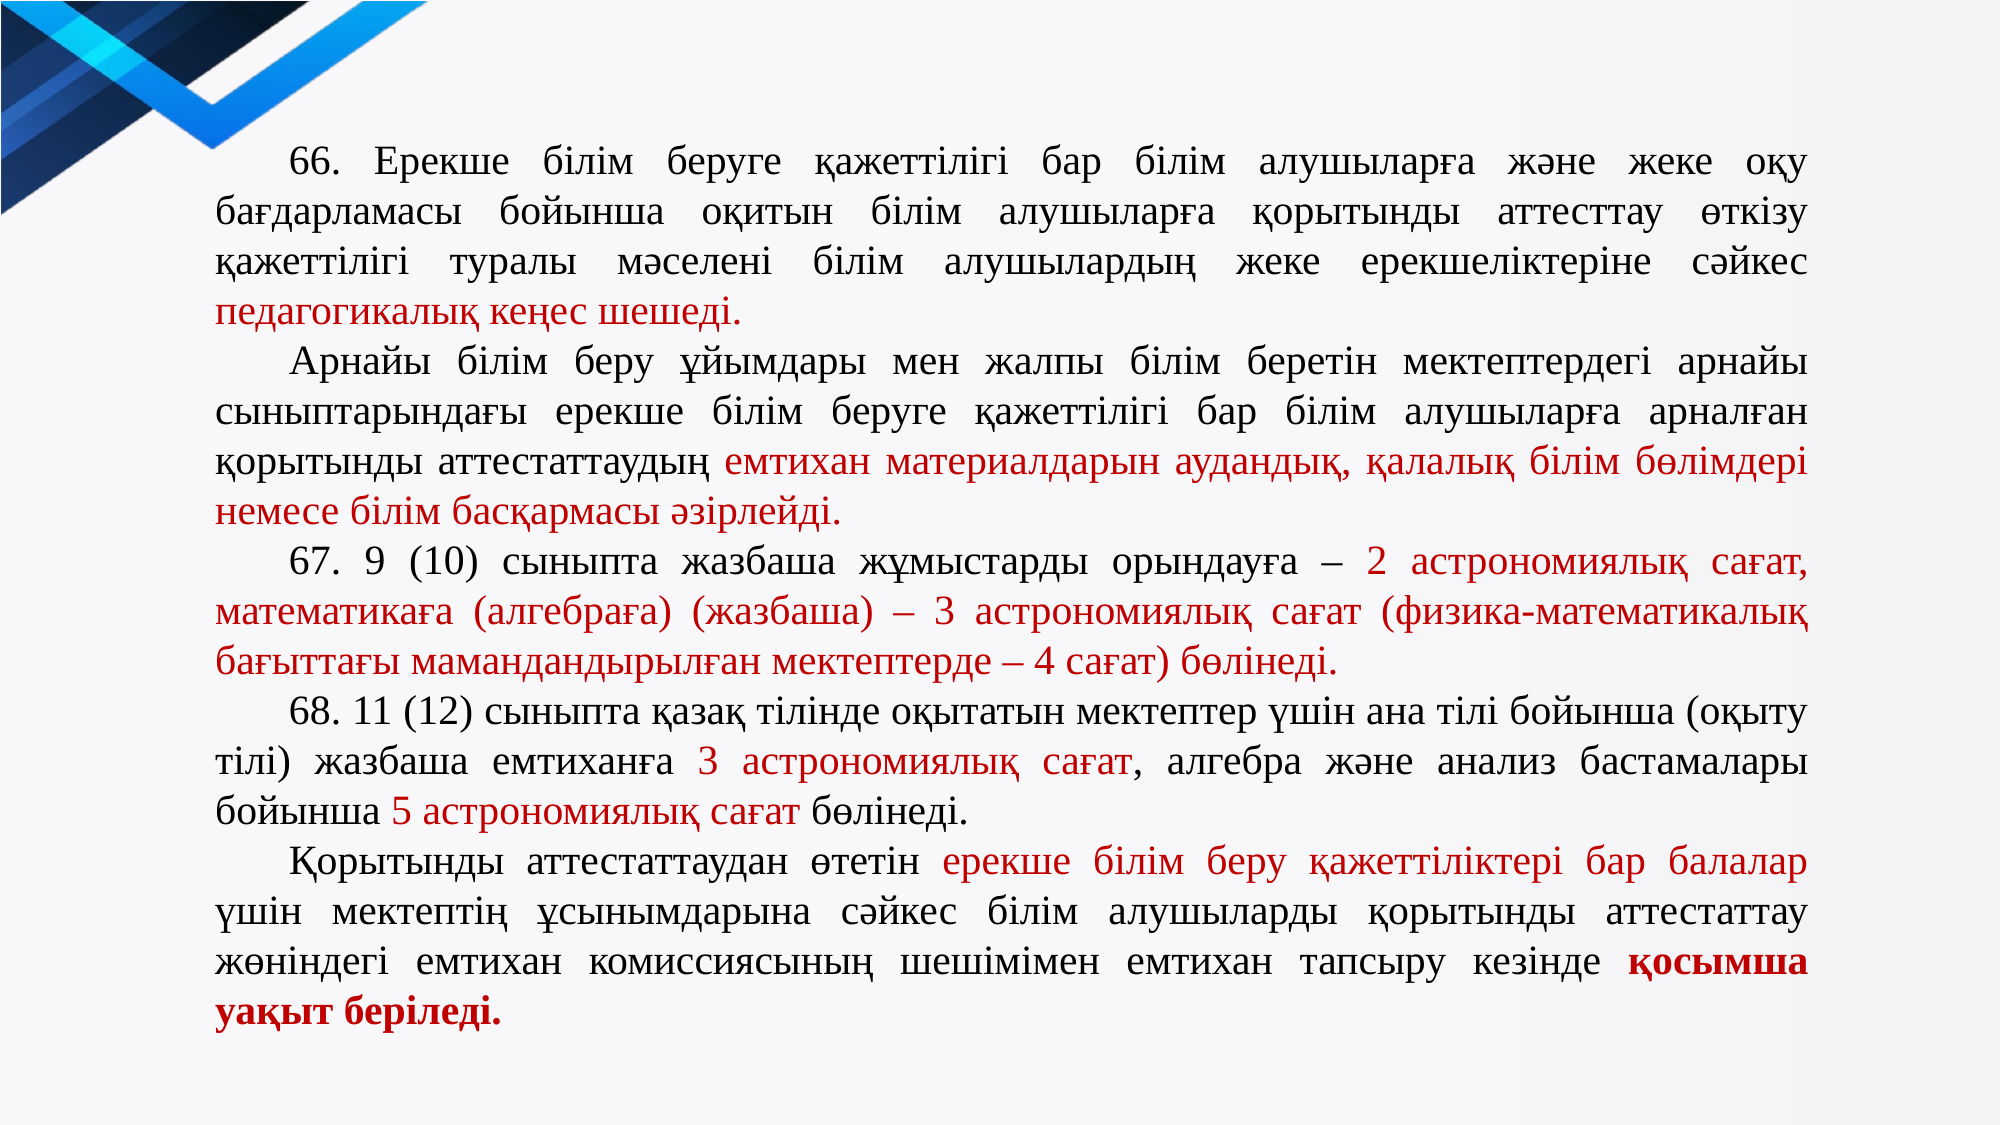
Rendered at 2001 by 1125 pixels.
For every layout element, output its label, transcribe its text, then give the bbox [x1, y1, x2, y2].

picture [1, 0, 567, 392]
text_box 66. Ерекше білім беруге қажеттілігі бар білім алушыларға және жеке оқу бағдарламасы бойынша оқитын білім алушыларға қорытынды аттесттау өткізу қажеттілігі туралы мәселені білім алушылардың жеке ерекшеліктеріне сәйкес педагогикалық кеңес шешеді. Арнайы білім беру ұйымдары мен жалпы білім беретін мектептердегі арнайы сыныптарындағы ерекше білім беруге қажеттілігі бар білім алушыларға арналған қорытынды аттестаттаудың емтихан материалдарын аудандық, қалалық білім бөлімдері немесе білім басқармасы әзірлейді. 67. 9 (10) сыныпта жазбаша жұмыстарды орындауға – 2 астрономиялық сағат, математикаға (алгебраға) (жазбаша) – 3 астрономиялық сағат (физика-математикалық бағыттағы мамандандырылған мектептерде – 4 сағат) бөлінеді. 68. 11 (12) сыныпта қазақ тілінде оқытатын мектептер үшін ана тілі бойынша (оқыту тілі) жазбаша емтиханға 3 астрономиялық сағат, алгебра және анализ бастамалары бойынша 5 астрономиялық сағат бөлінеді. Қорытынды аттестаттаудан өтетін ерекше білім беру қажеттіліктері бар балалар үшін мектептің ұсынымдарына сәйкес білім алушыларды қорытынды аттестаттау жөніндегі емтихан комиссиясының шешімімен емтихан тапсыру кезінде қосымша уақыт беріледі. [200, 75, 1824, 1091]
